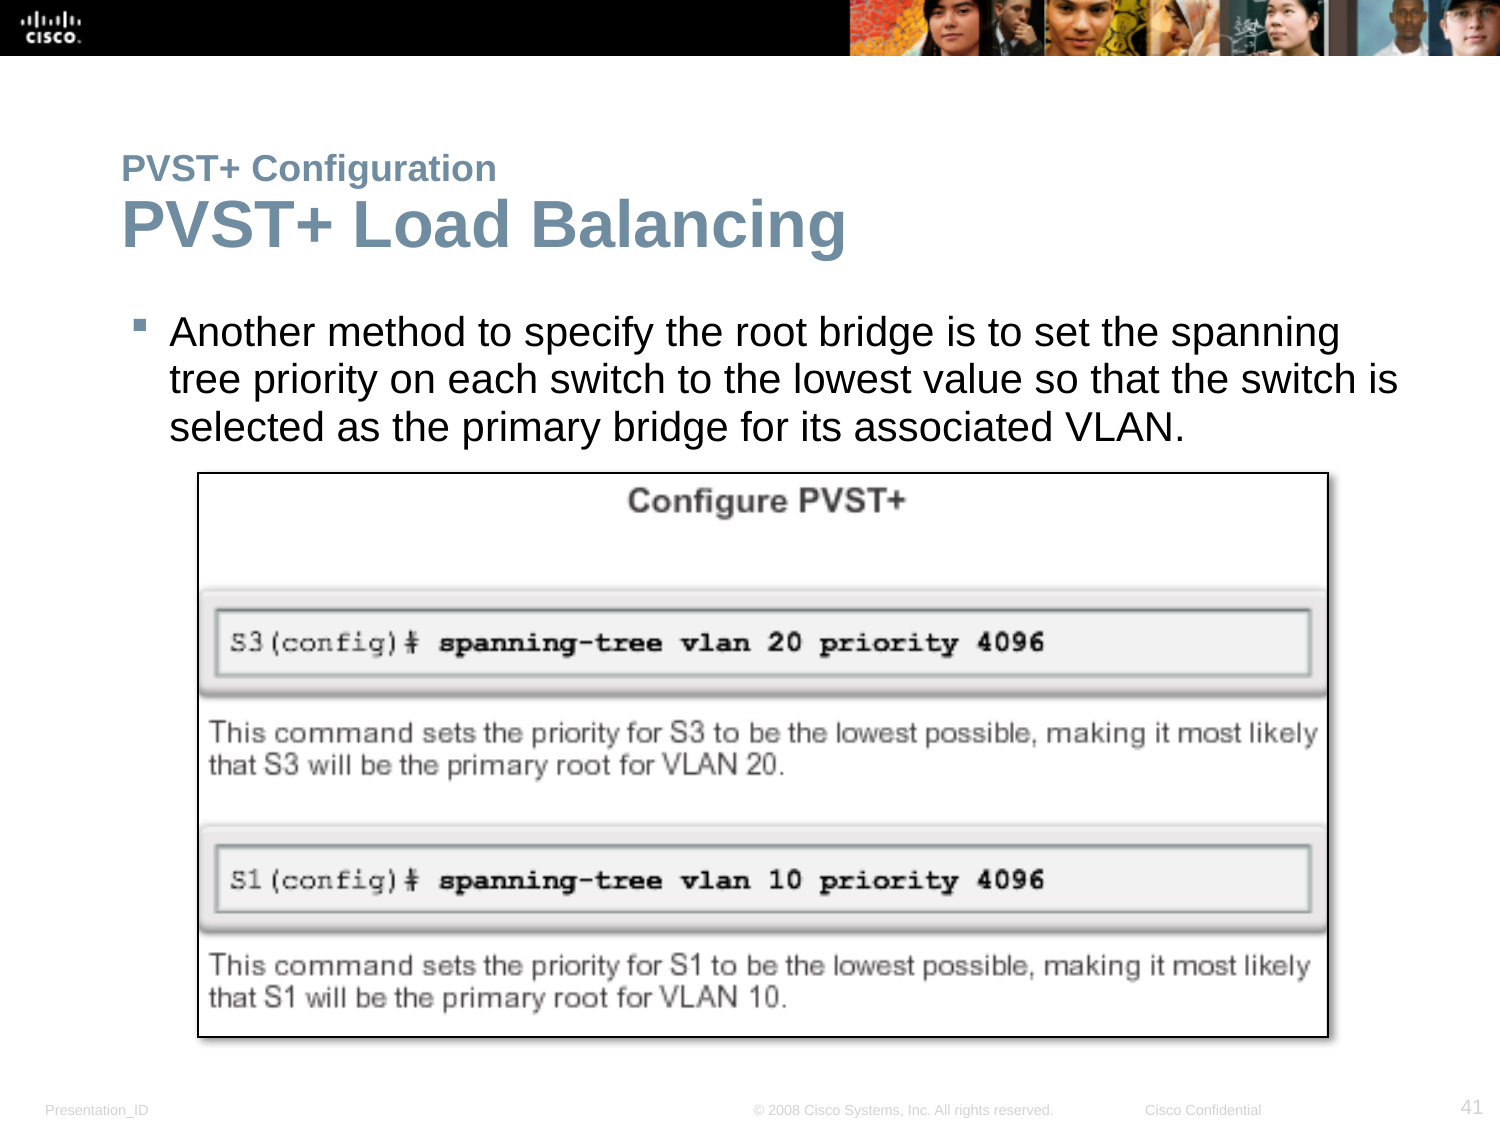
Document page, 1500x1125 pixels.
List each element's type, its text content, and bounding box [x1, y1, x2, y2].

title PVST+ Configuration PVST+ Load Balancing [107, 130, 1444, 269]
picture [198, 473, 1327, 1036]
list Another method to specify the root bridge is to set the spanning tree priority on each switch to the lowest value so that the switch is selected as the primary bridge for its associated VLAN. [116, 301, 1420, 1009]
picture [0, 0, 1500, 56]
